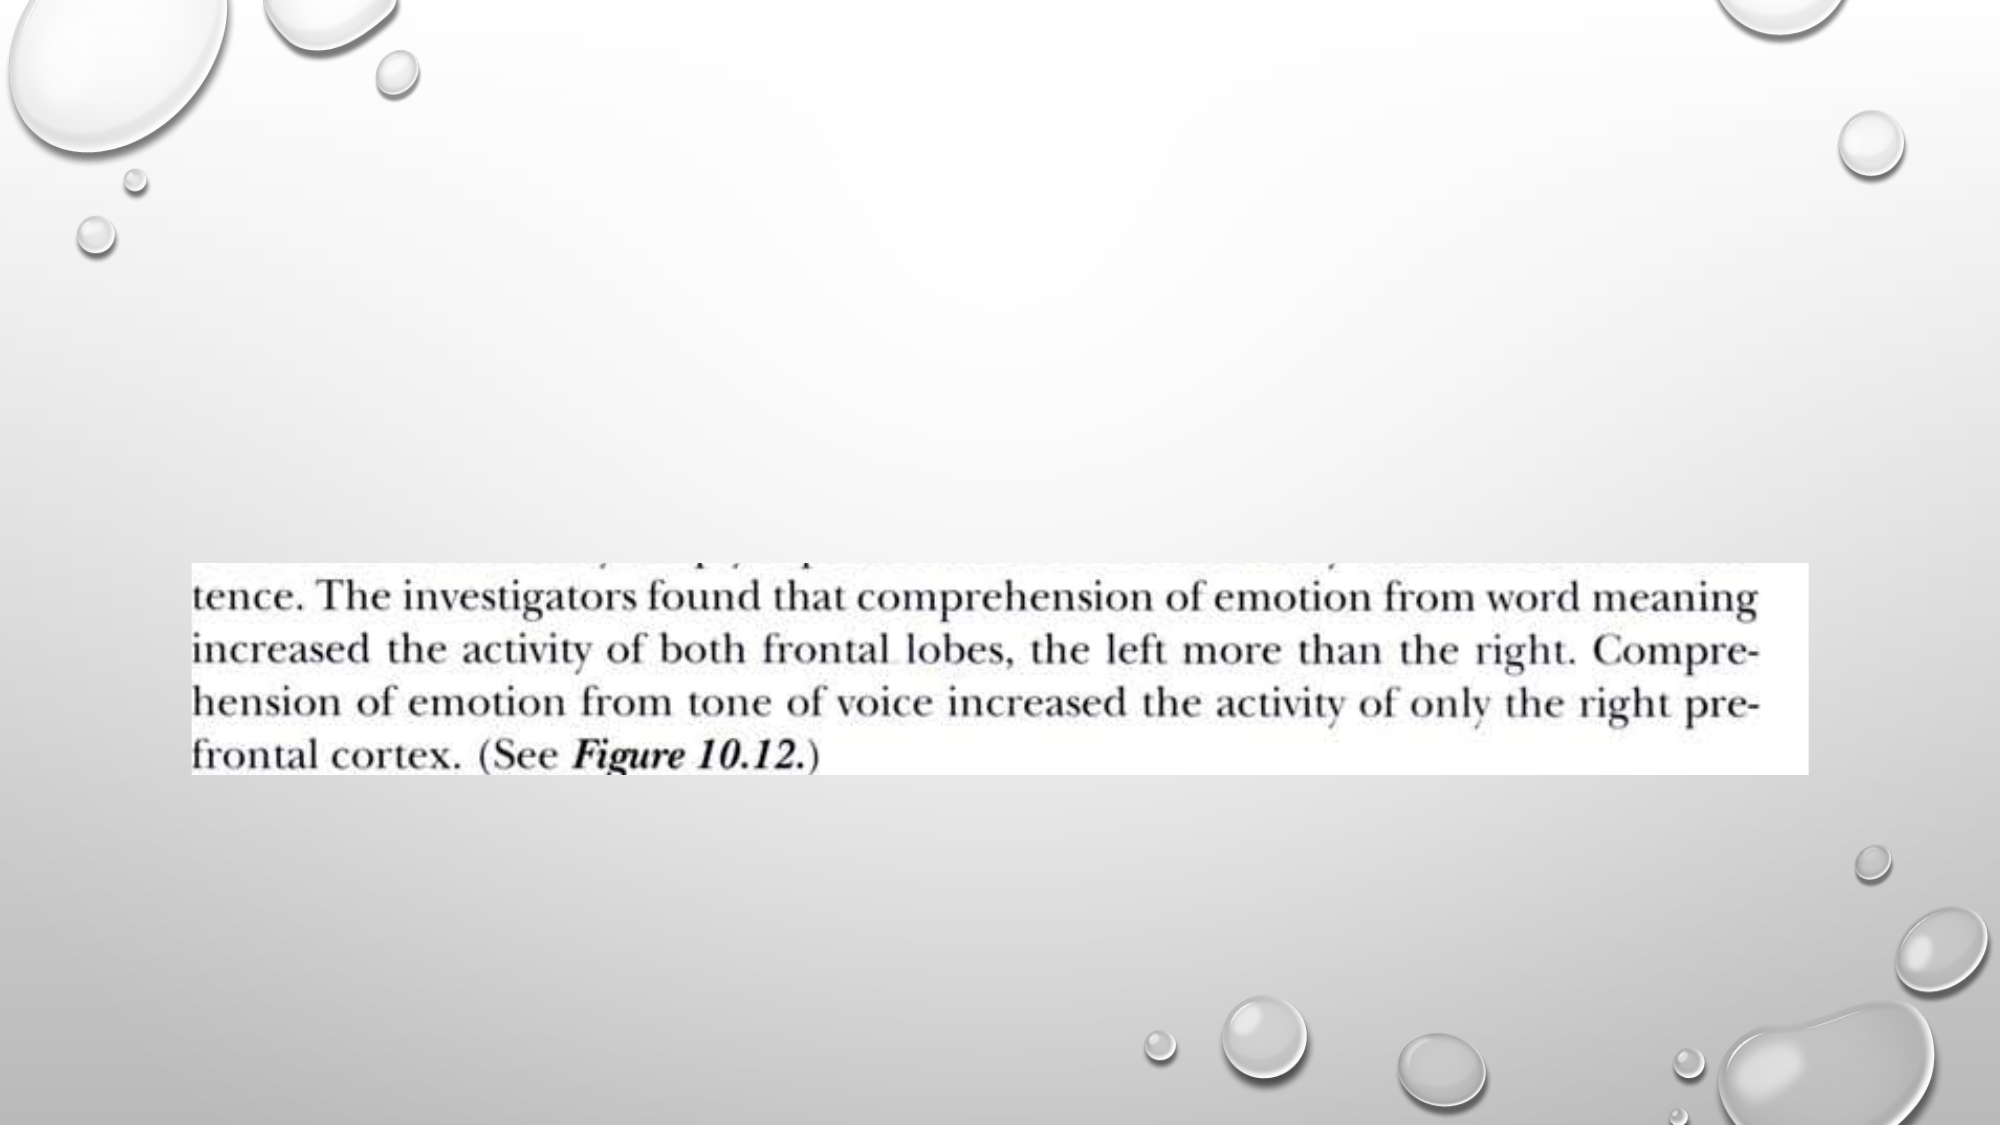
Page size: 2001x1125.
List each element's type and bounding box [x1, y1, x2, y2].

picture [0, 0, 2000, 1125]
list [191, 563, 1809, 775]
